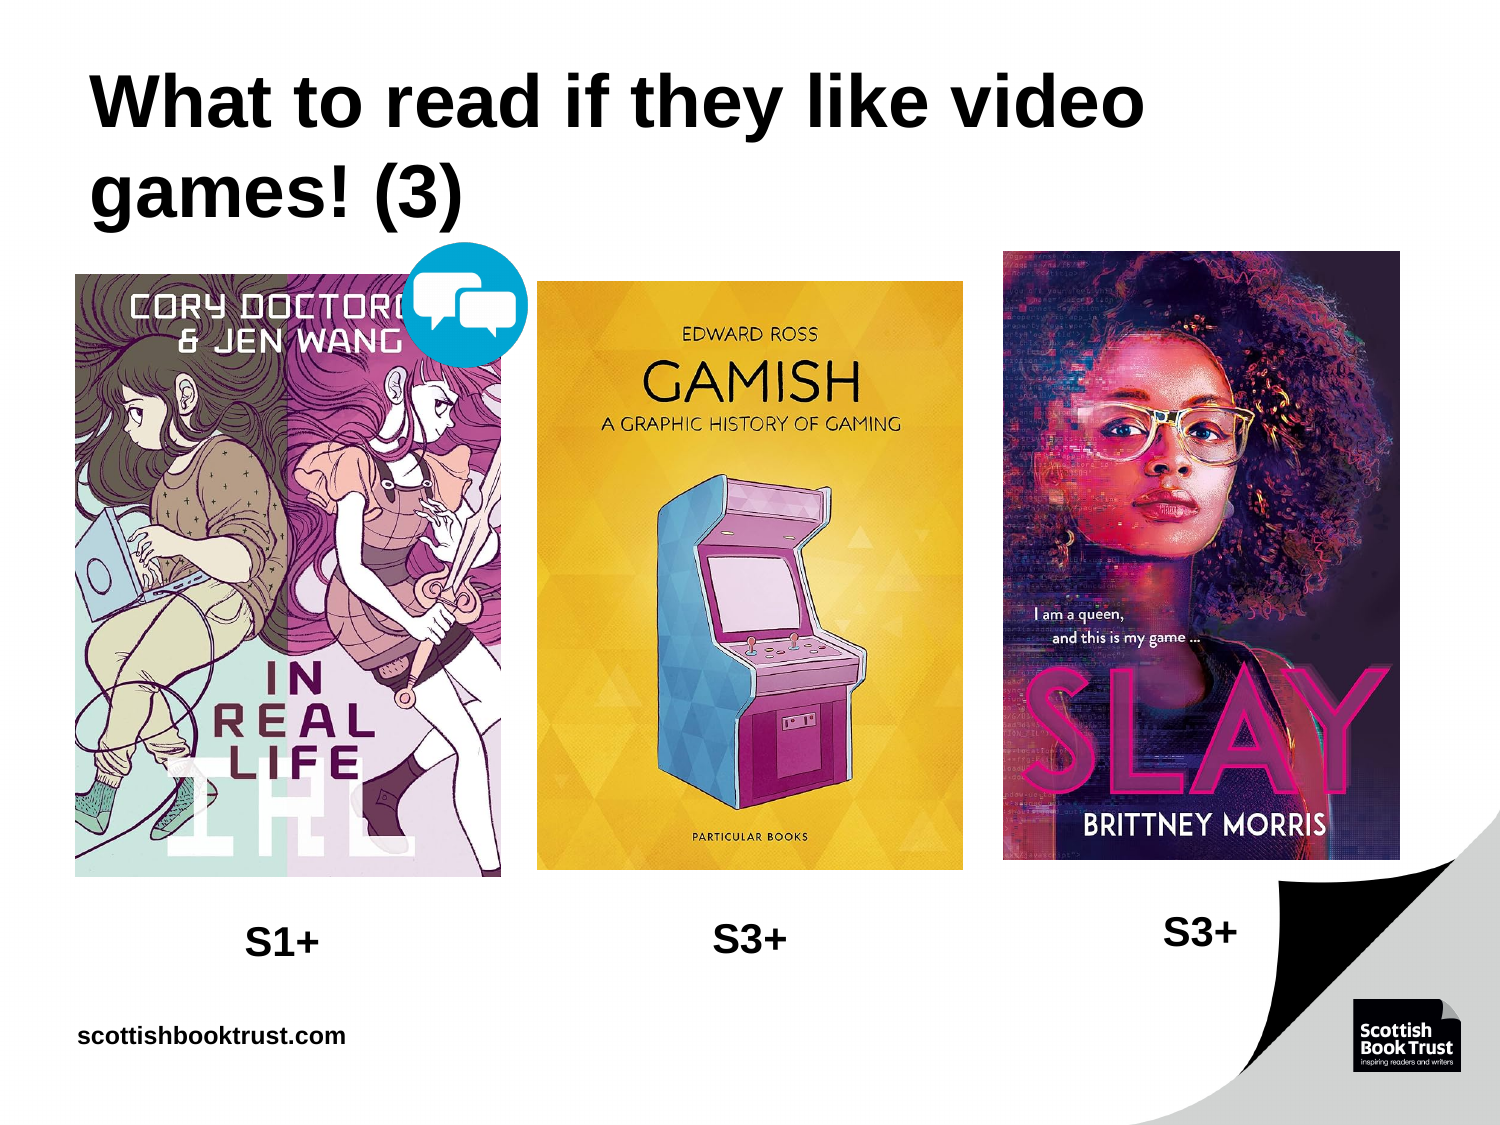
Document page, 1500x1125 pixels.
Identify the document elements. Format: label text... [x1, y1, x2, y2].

list S3+ [994, 897, 1407, 996]
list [74, 274, 501, 878]
list S3+ [537, 904, 963, 1003]
title What to read if they like video games! (3) [75, 45, 1425, 226]
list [1002, 251, 1400, 861]
picture [0, 0, 1500, 1125]
text_box scottishbooktrust.com [62, 1012, 513, 1058]
list S1+ [67, 906, 497, 1006]
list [537, 281, 963, 870]
